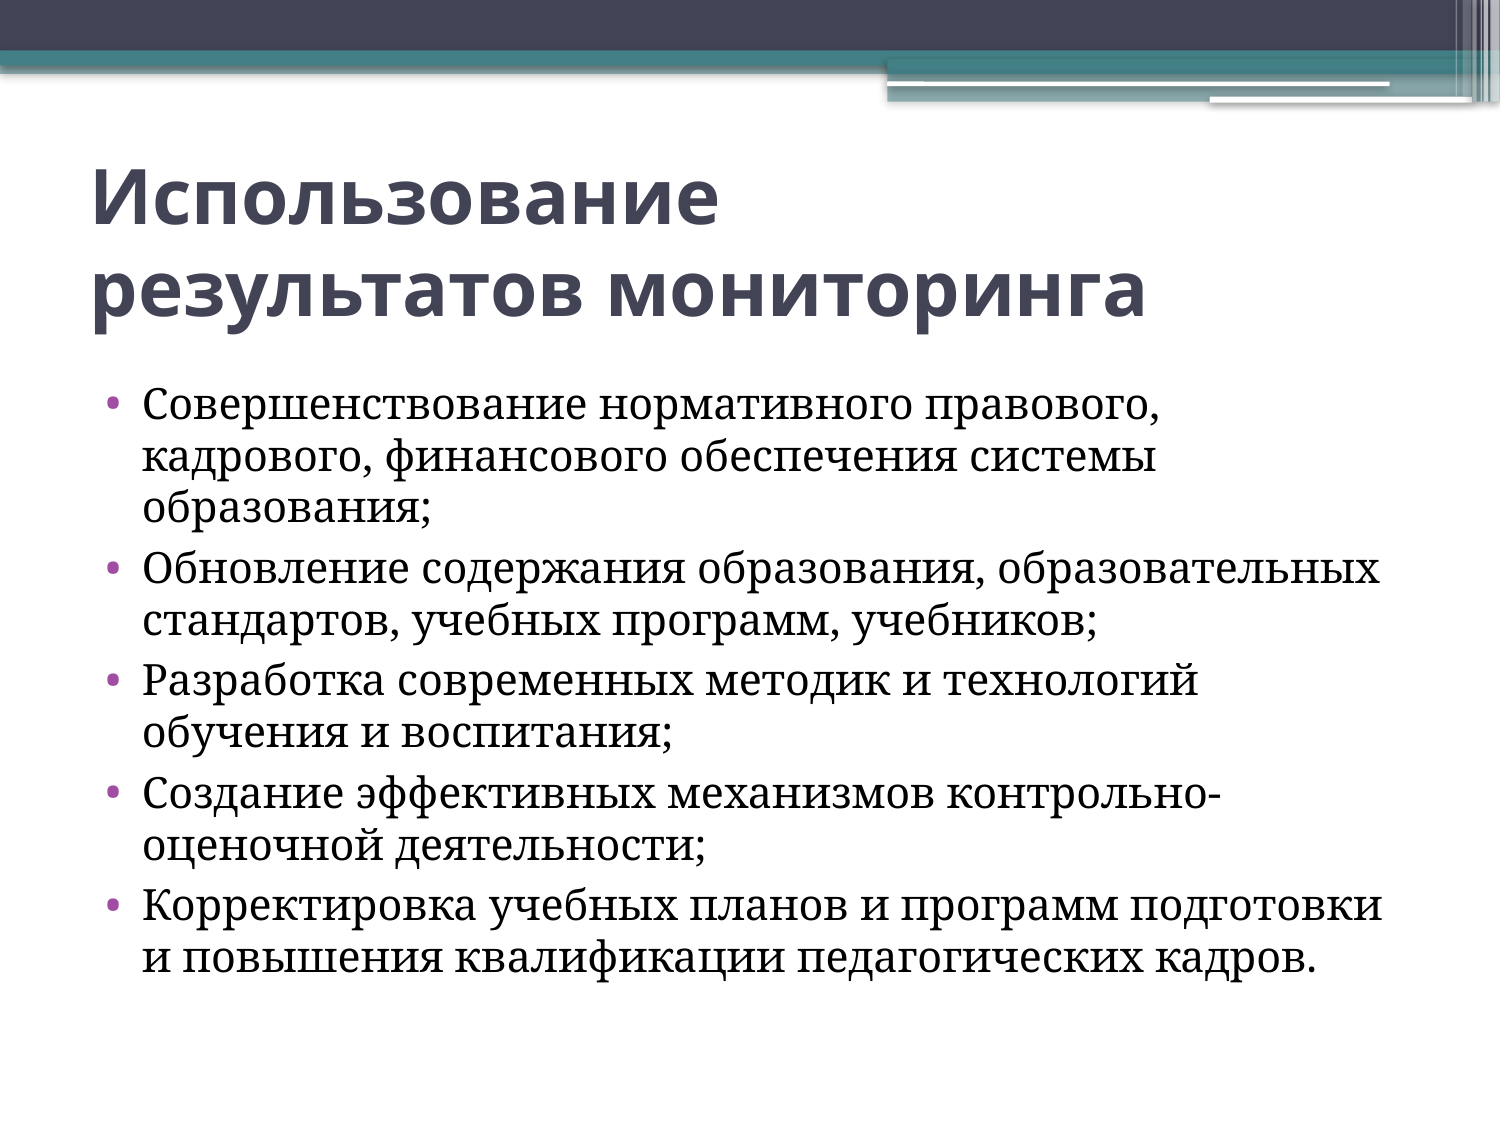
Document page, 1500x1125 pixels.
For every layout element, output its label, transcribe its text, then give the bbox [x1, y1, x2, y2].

list Совершенствование нормативного правового, кадрового, финансового обеспечения системы образования; Обновление содержания образования, образовательных стандартов, учебных программ, учебников; Разработка современных методик и технологий обучения и воспитания; Создание эффективных механизмов контрольно-оценочной деятельности; Корректировка учебных планов и программ подготовки и повышения квалификации педагогических кадров. [75, 368, 1418, 1079]
title Использование результатов мониторинга [75, 140, 1425, 340]
